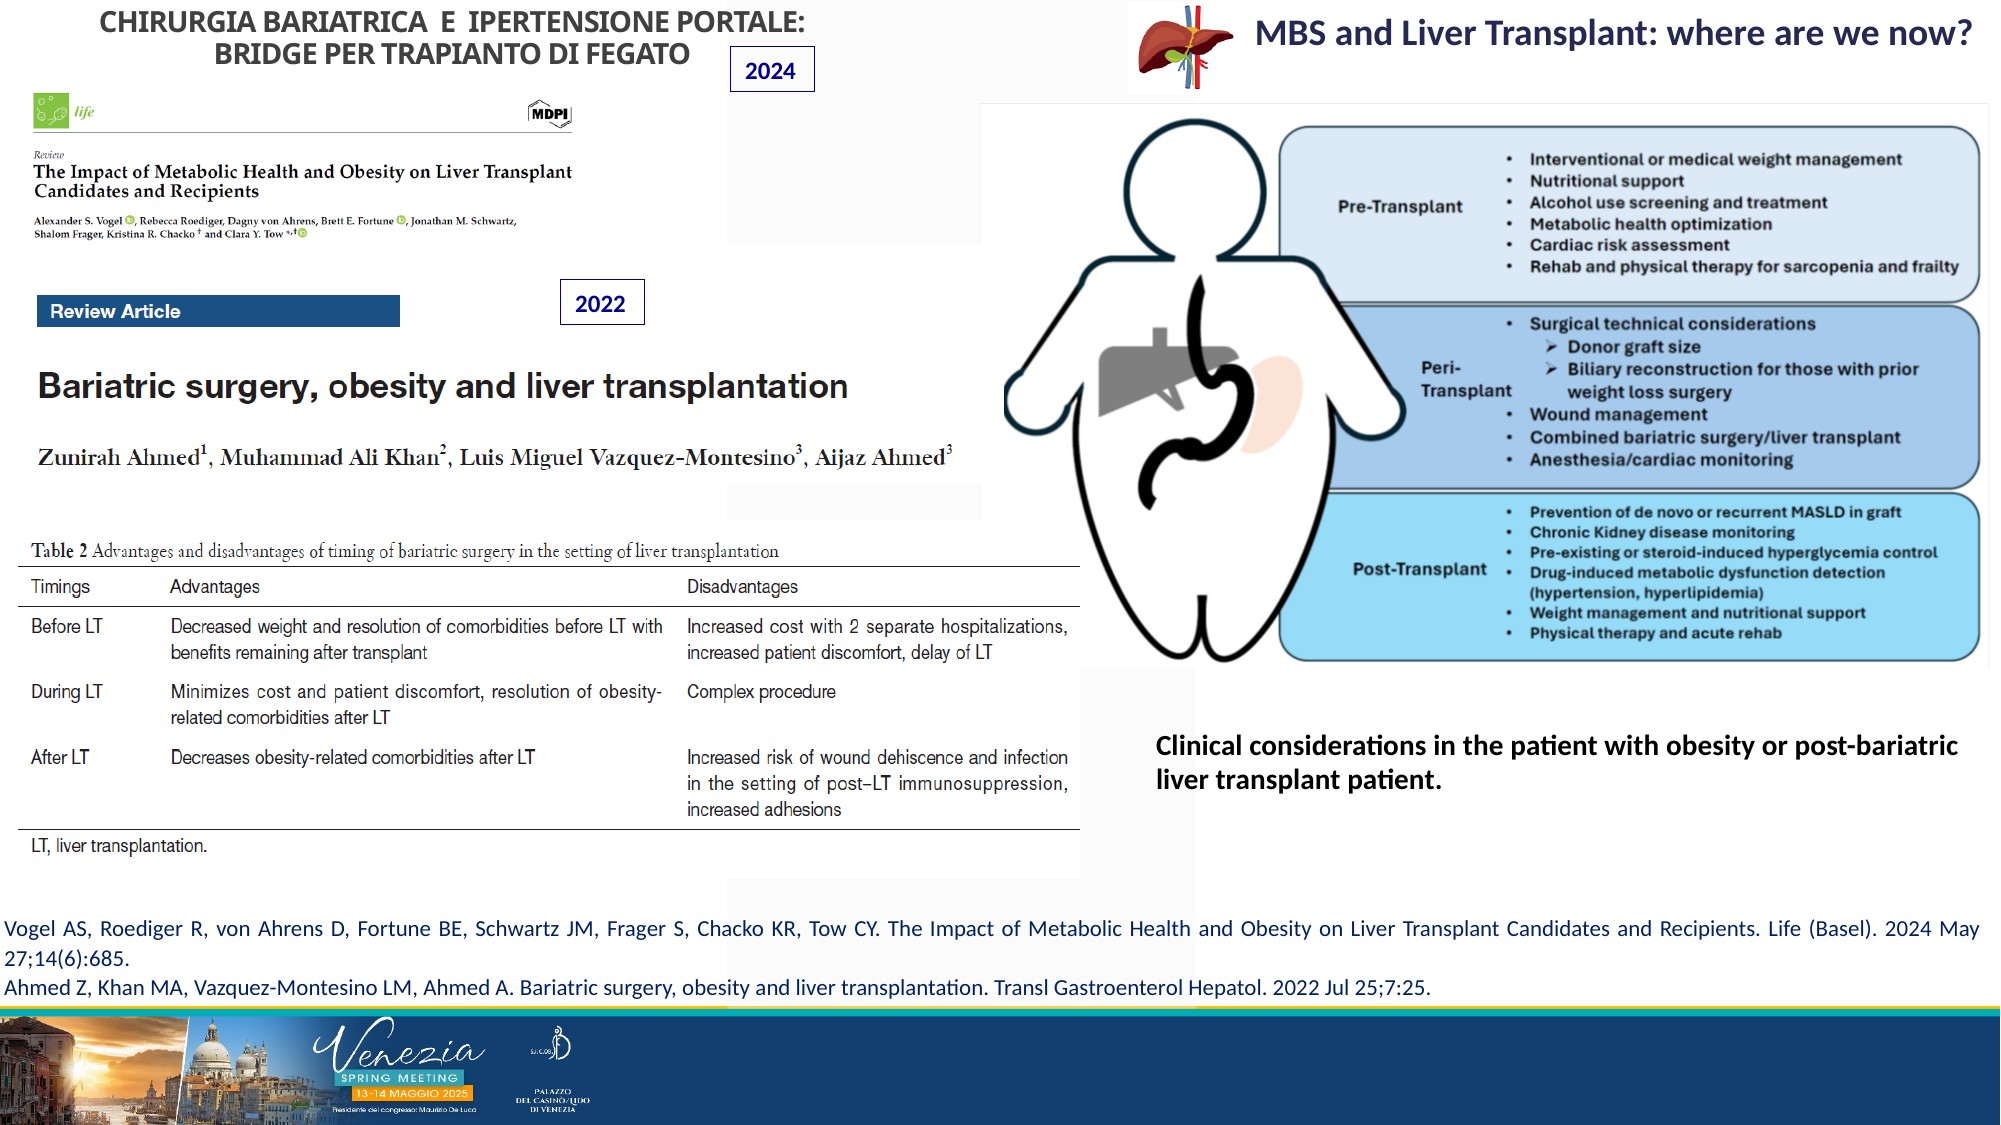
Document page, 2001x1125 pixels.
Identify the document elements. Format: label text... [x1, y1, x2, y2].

text_box Clinical considerations in the patient with obesity or post-bariatric liver transplant patient. [1141, 718, 1974, 804]
text_box Vogel AS, Roediger R, von Ahrens D, Fortune BE, Schwartz JM, Frager S, Chacko KR, Tow CY. The Impact of Metabolic Health and Obesity on Liver Transplant Candidates and Recipients. Life (Basel). 2024 May 27;14(6):685. Ahmed Z, Khan MA, Vazquez-Montesino LM, Ahmed A. Bariatric surgery, obesity and liver transplantation. Transl Gastroenterol Hepatol. 2022 Jul 25;7:25. [0, 904, 1999, 1008]
picture [1127, 1, 1241, 95]
text_box MBS and Liver Transplant: where are we now? [1246, 0, 2000, 60]
picture [0, 68, 1991, 880]
picture [0, 1017, 609, 1125]
text_box 2024 [730, 46, 815, 92]
text_box CHIRURGIA BARIATRICA E IPERTENSIONE PORTALE: BRIDGE PER TRAPIANTO DI FEGATO [0, 0, 911, 92]
